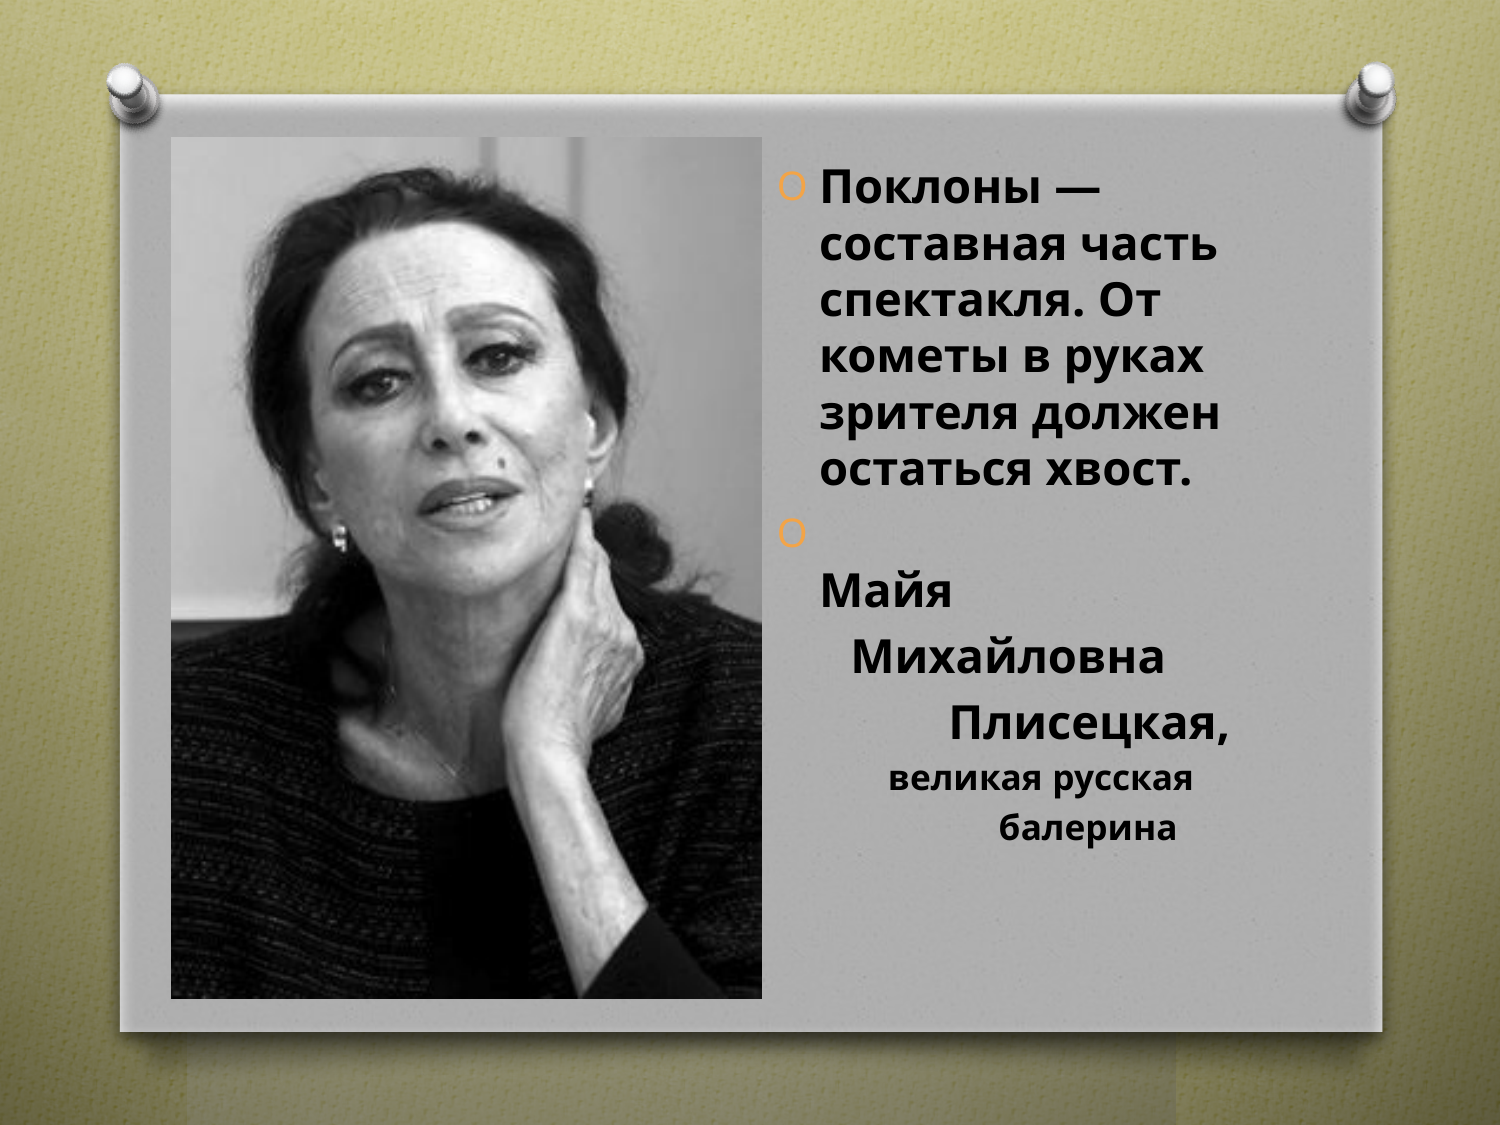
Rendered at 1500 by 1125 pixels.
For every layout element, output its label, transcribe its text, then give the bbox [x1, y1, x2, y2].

picture [170, 136, 763, 999]
picture [75, 29, 198, 153]
picture [1317, 35, 1439, 156]
list Поклоны — составная часть спектакля. От кометы в руках зрителя должен остаться хвост. Майя Михайловна Плисецкая, великая русская балерина [763, 149, 1317, 927]
